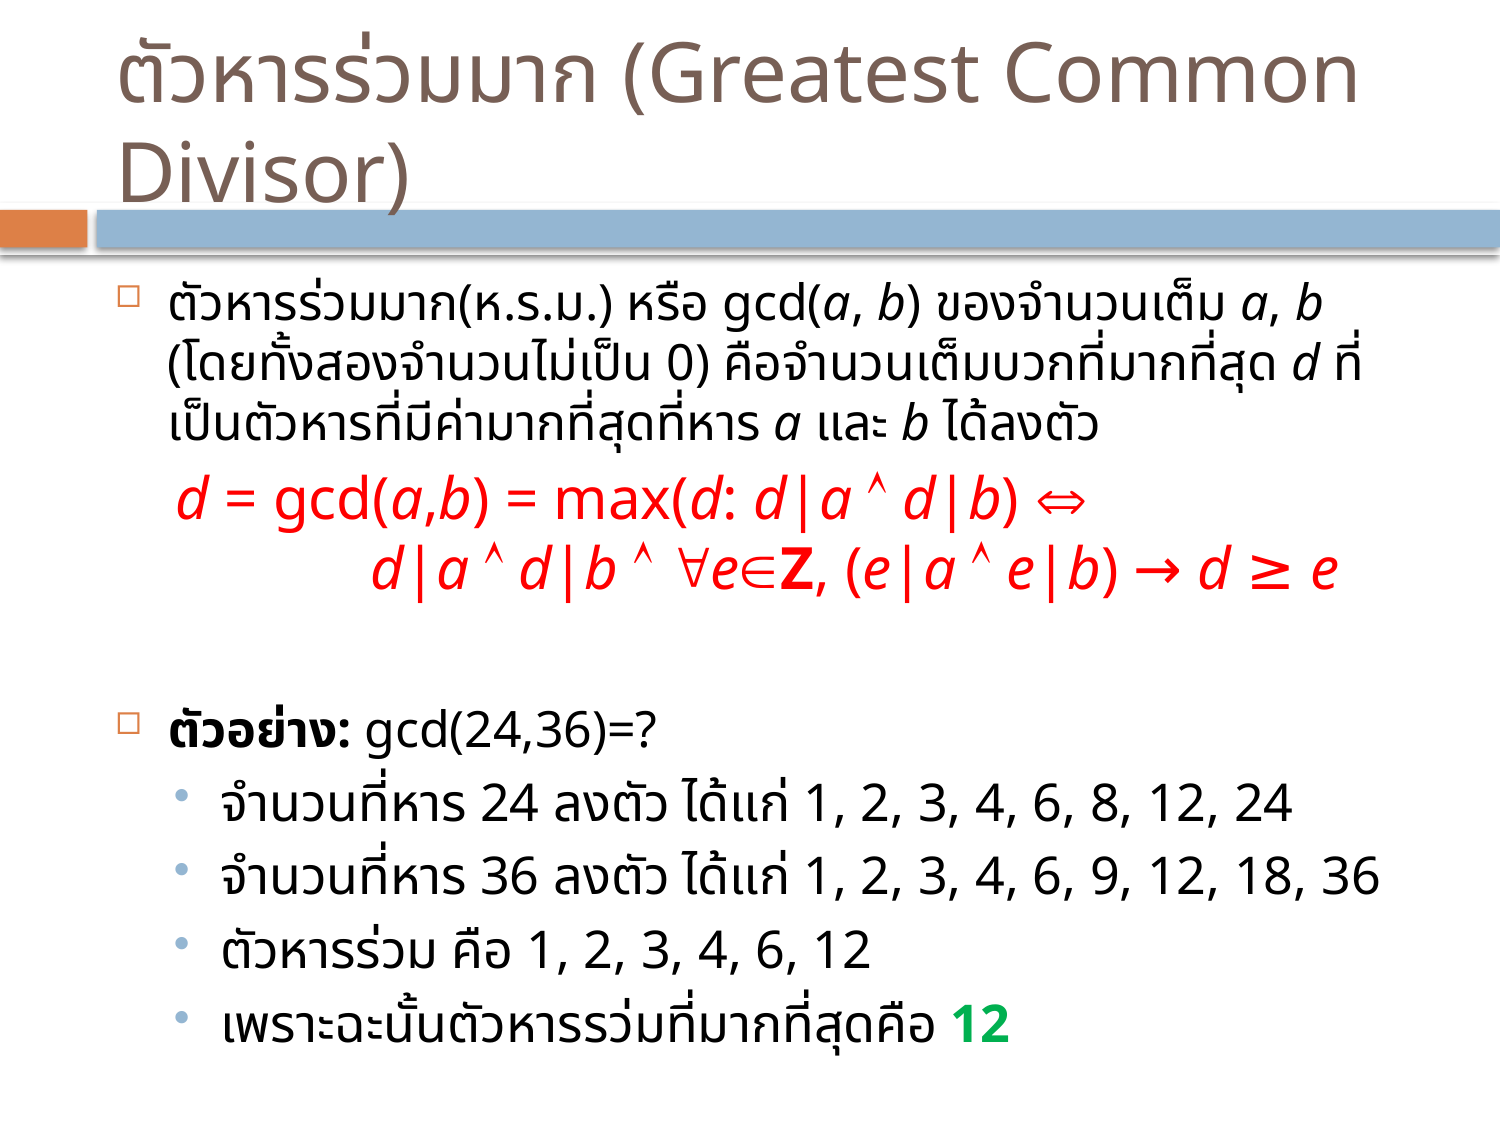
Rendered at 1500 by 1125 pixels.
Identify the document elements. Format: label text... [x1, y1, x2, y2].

title ตัวหารร่วมมาก (Greatest Common Divisor) [100, 37, 1439, 201]
list ตัวหารร่วมมาก(ห.ร.ม.) หรือ gcd(a, b) ของจำนวนเต็ม a, b (โดยทั้งสองจำนวนไม่เป็น 0) คือจำนวนเต็มบวกที่มากที่สุด d ที่เป็นตัวหารที่มีค่ามากที่สุดที่หาร a และ b ได้ลงตัว d = gcd(a,b) = max(d: d|a  d|b)  d|a  d|b  eZ, (e|a  e|b) → d ≥ e ตัวอย่าง: gcd(24,36)=? จำนวนที่หาร 24 ลงตัว ได้แก่ 1, 2, 3, 4, 6, 8, 12, 24 จำนวนที่หาร 36 ลงตัว ได้แก่ 1, 2, 3, 4, 6, 9, 12, 18, 36 ตัวหารร่วม คือ 1, 2, 3, 4, 6, 12 เพราะฉะนั้นตัวหารรว่มที่มากที่สุดคือ 12 [100, 262, 1439, 1001]
